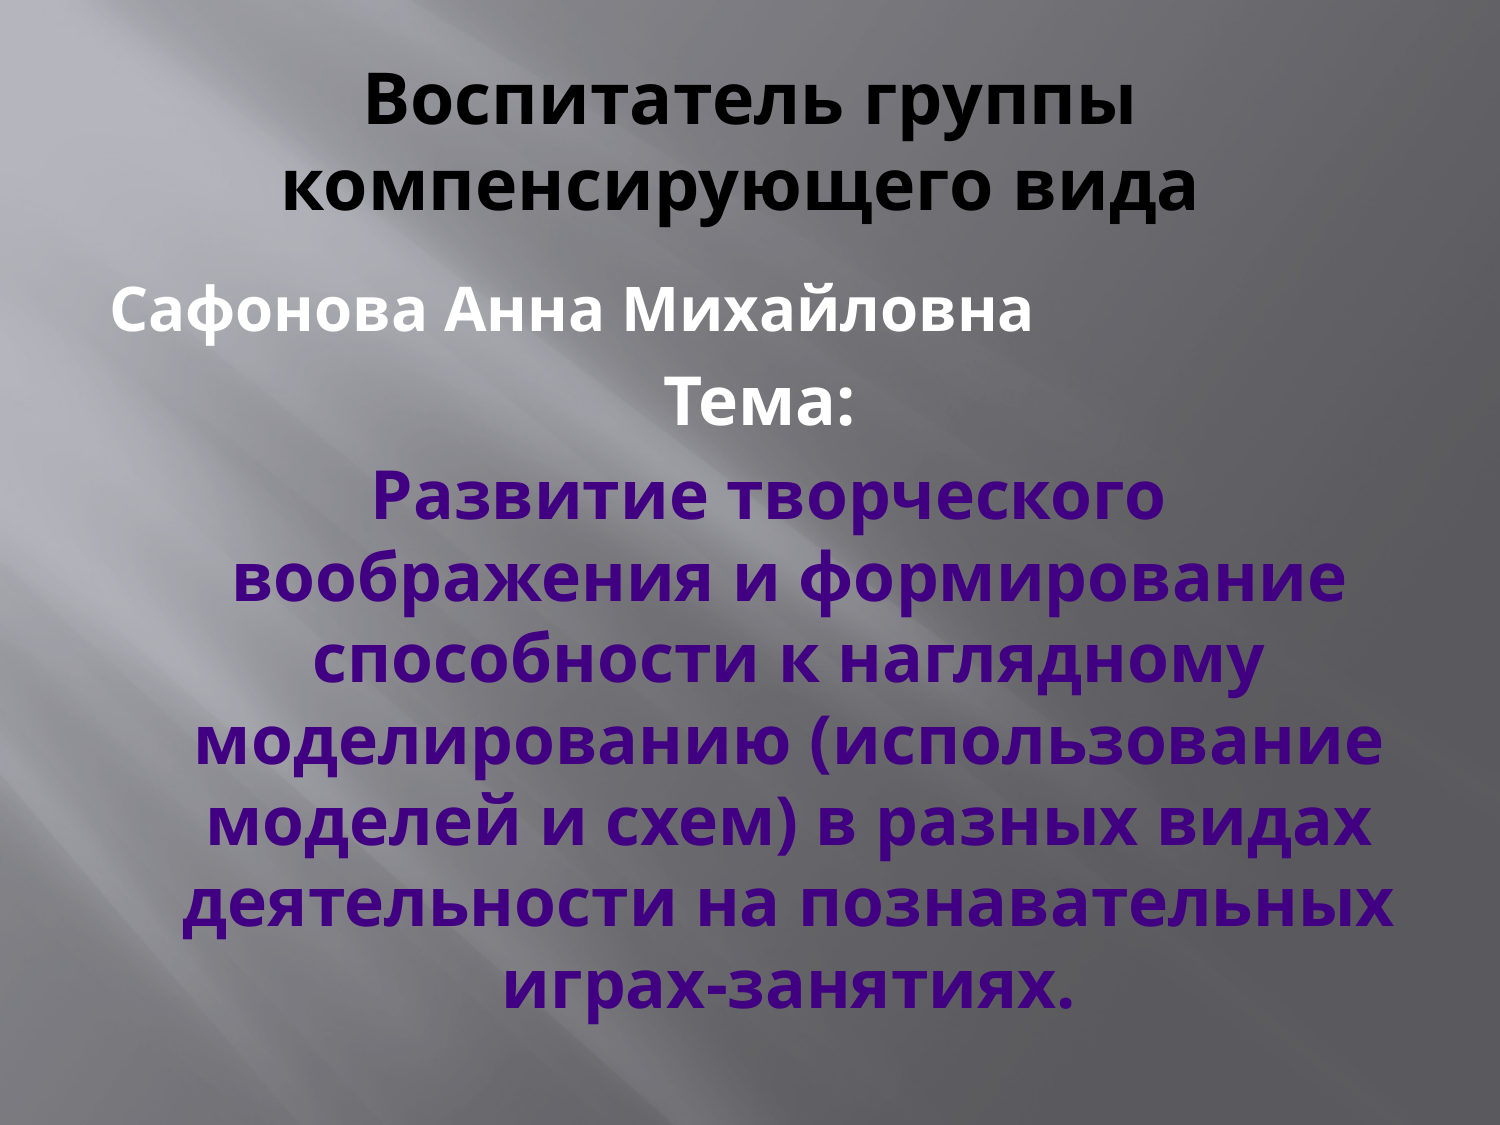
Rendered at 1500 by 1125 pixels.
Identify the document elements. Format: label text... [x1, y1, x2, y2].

title Воспитатель группы компенсирующего вида [75, 45, 1425, 233]
list Сафонова Анна Михайловна Тема: Развитие творческого воображения и формирование способности к наглядному моделированию (использование моделей и схем) в разных видах деятельности на познавательных играх-занятиях. [75, 262, 1425, 1035]
